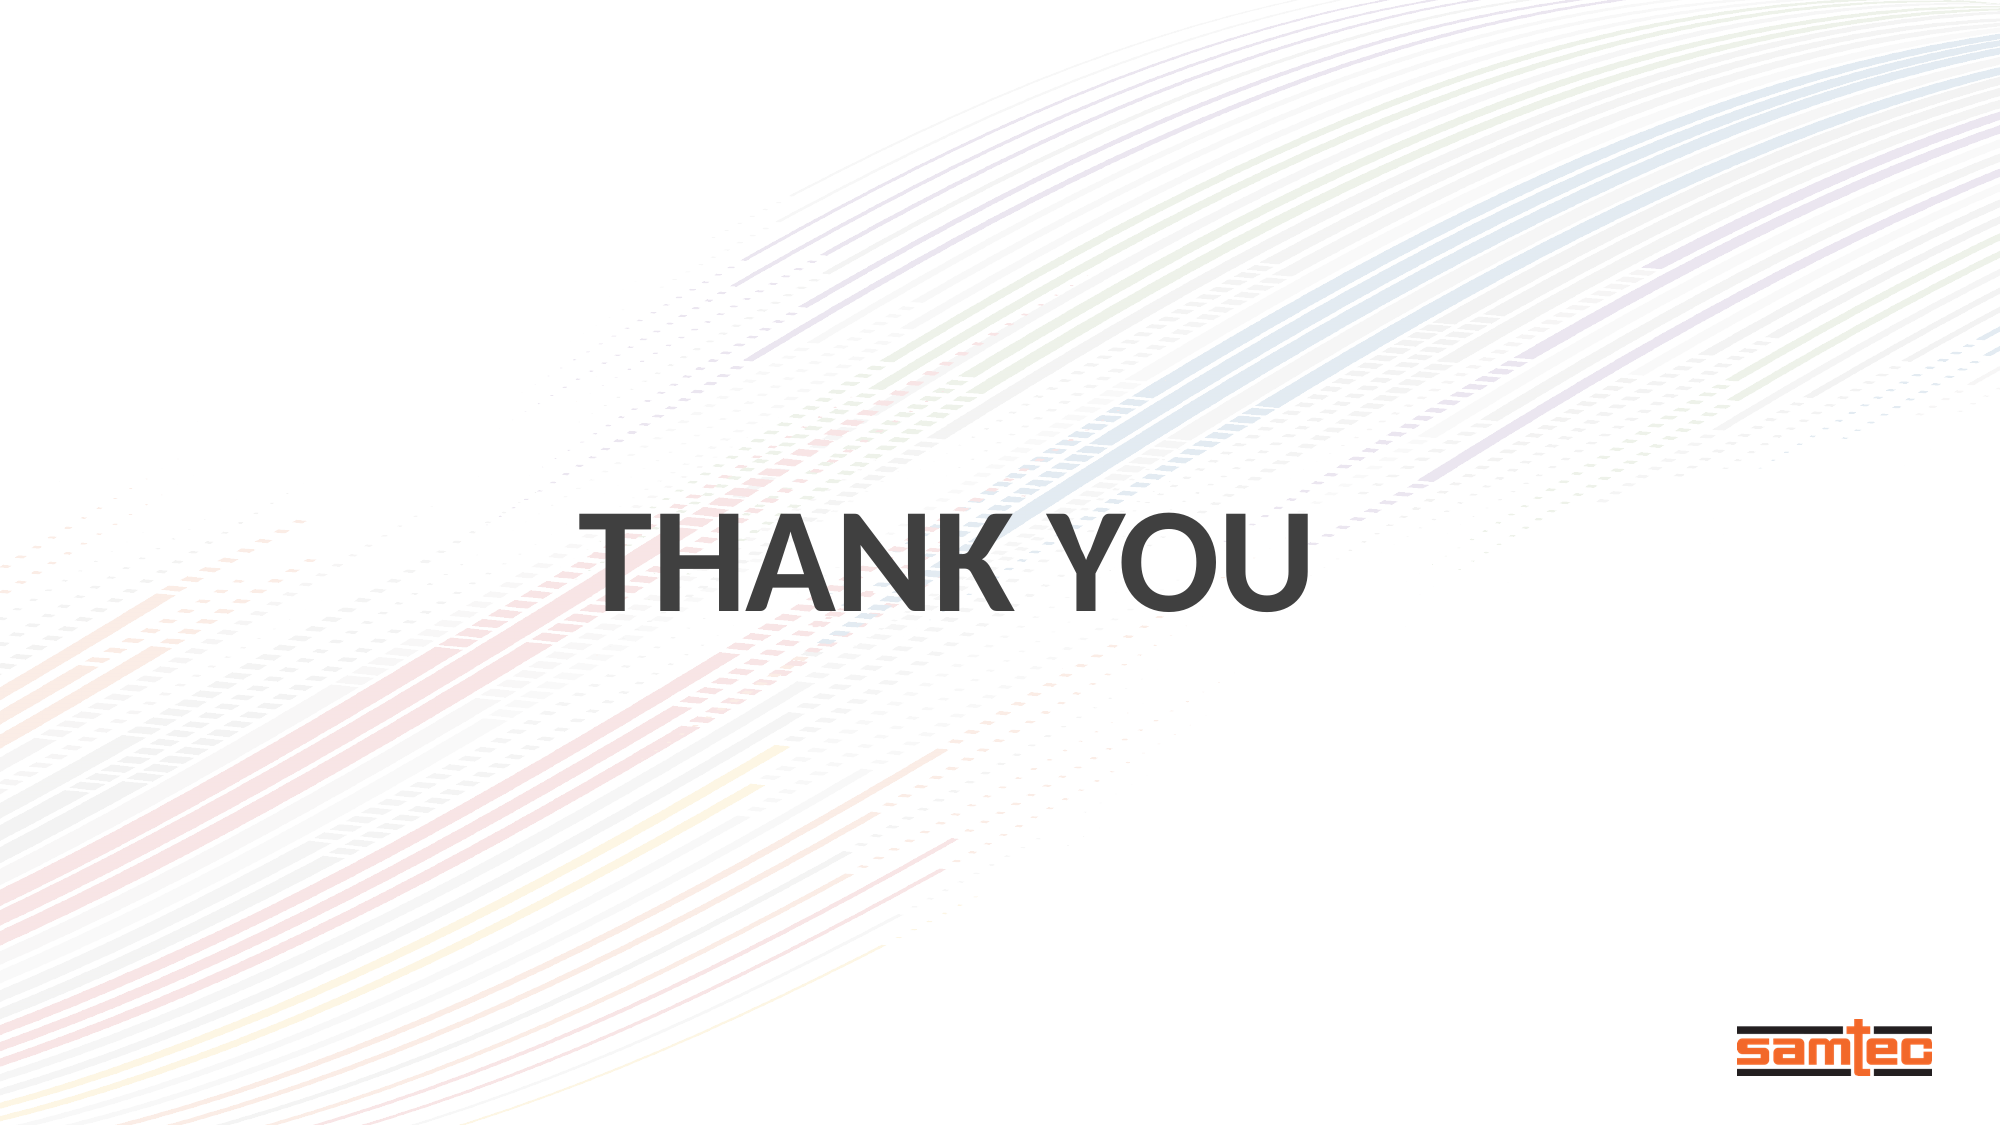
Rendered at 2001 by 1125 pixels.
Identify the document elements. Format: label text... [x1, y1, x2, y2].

picture [1737, 1019, 1932, 1076]
title Thank you [99, 502, 1797, 623]
